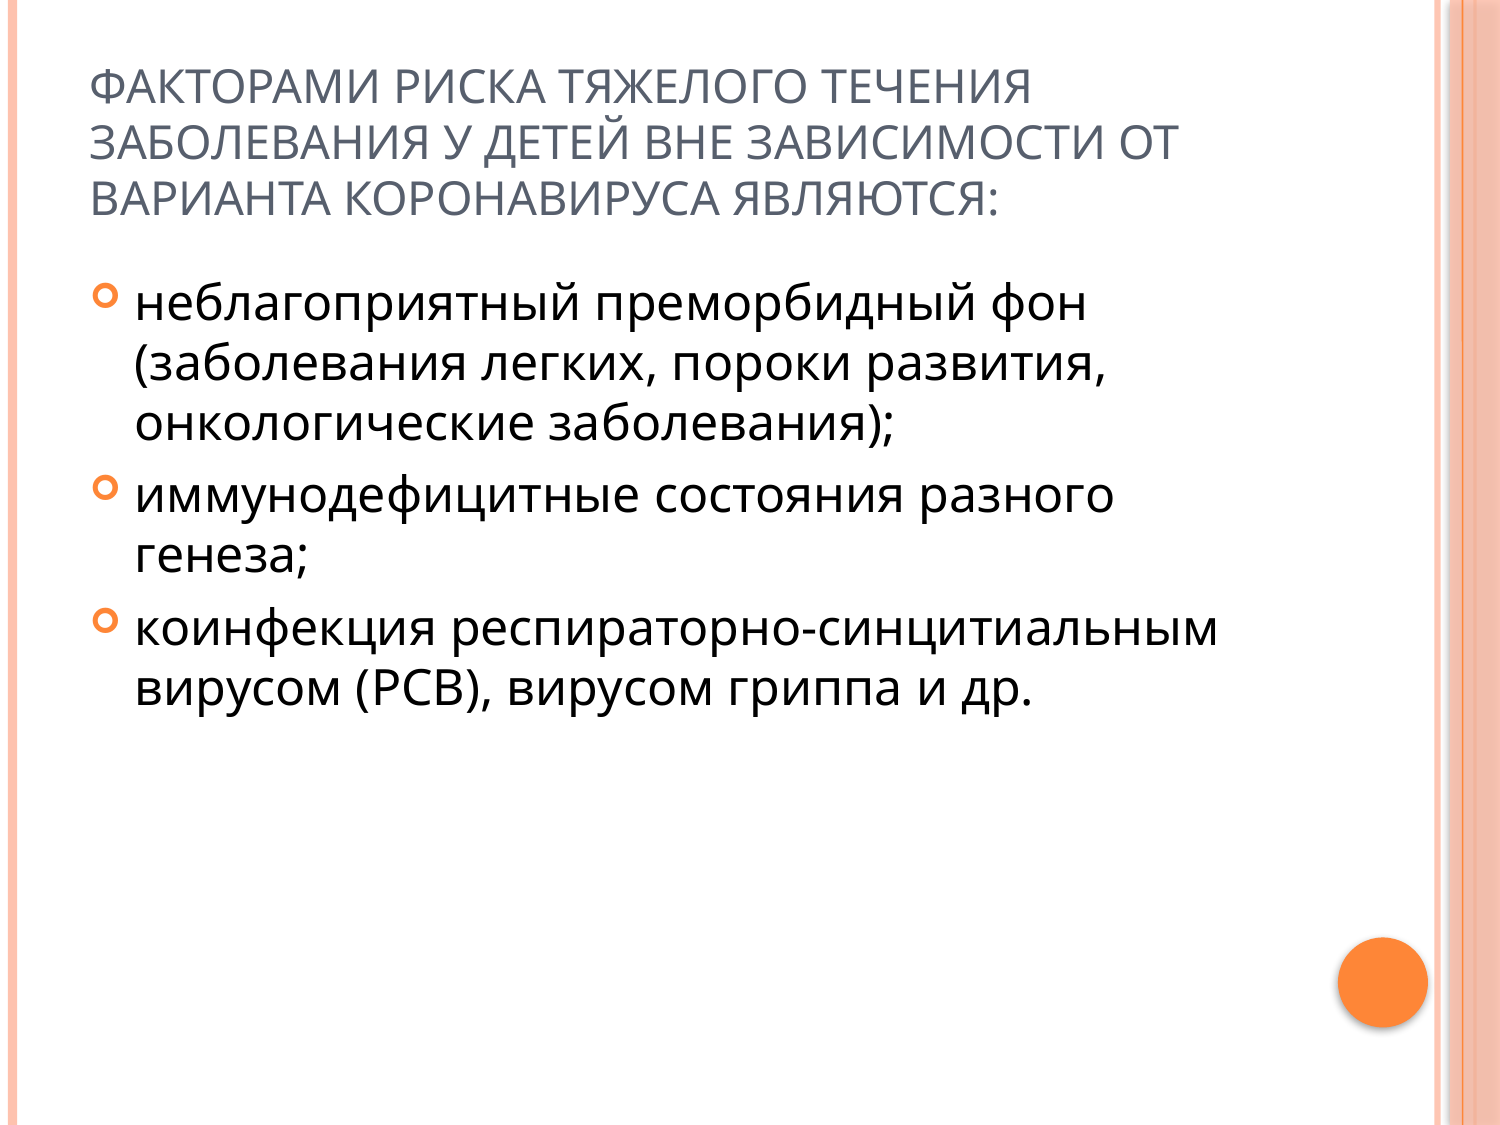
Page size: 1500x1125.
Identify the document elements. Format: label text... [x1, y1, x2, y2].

title Факторами риска тяжелого течения заболевания у детей вне зависимости от варианта коронавируса являются: [75, 45, 1300, 233]
list неблагоприятный преморбидный фон (заболевания легких, пороки развития, онкологические заболевания); иммунодефицитные состояния разного генеза; коинфекция респираторно-синцитиальным вирусом (РСВ), вирусом гриппа и др. [75, 262, 1300, 1062]
